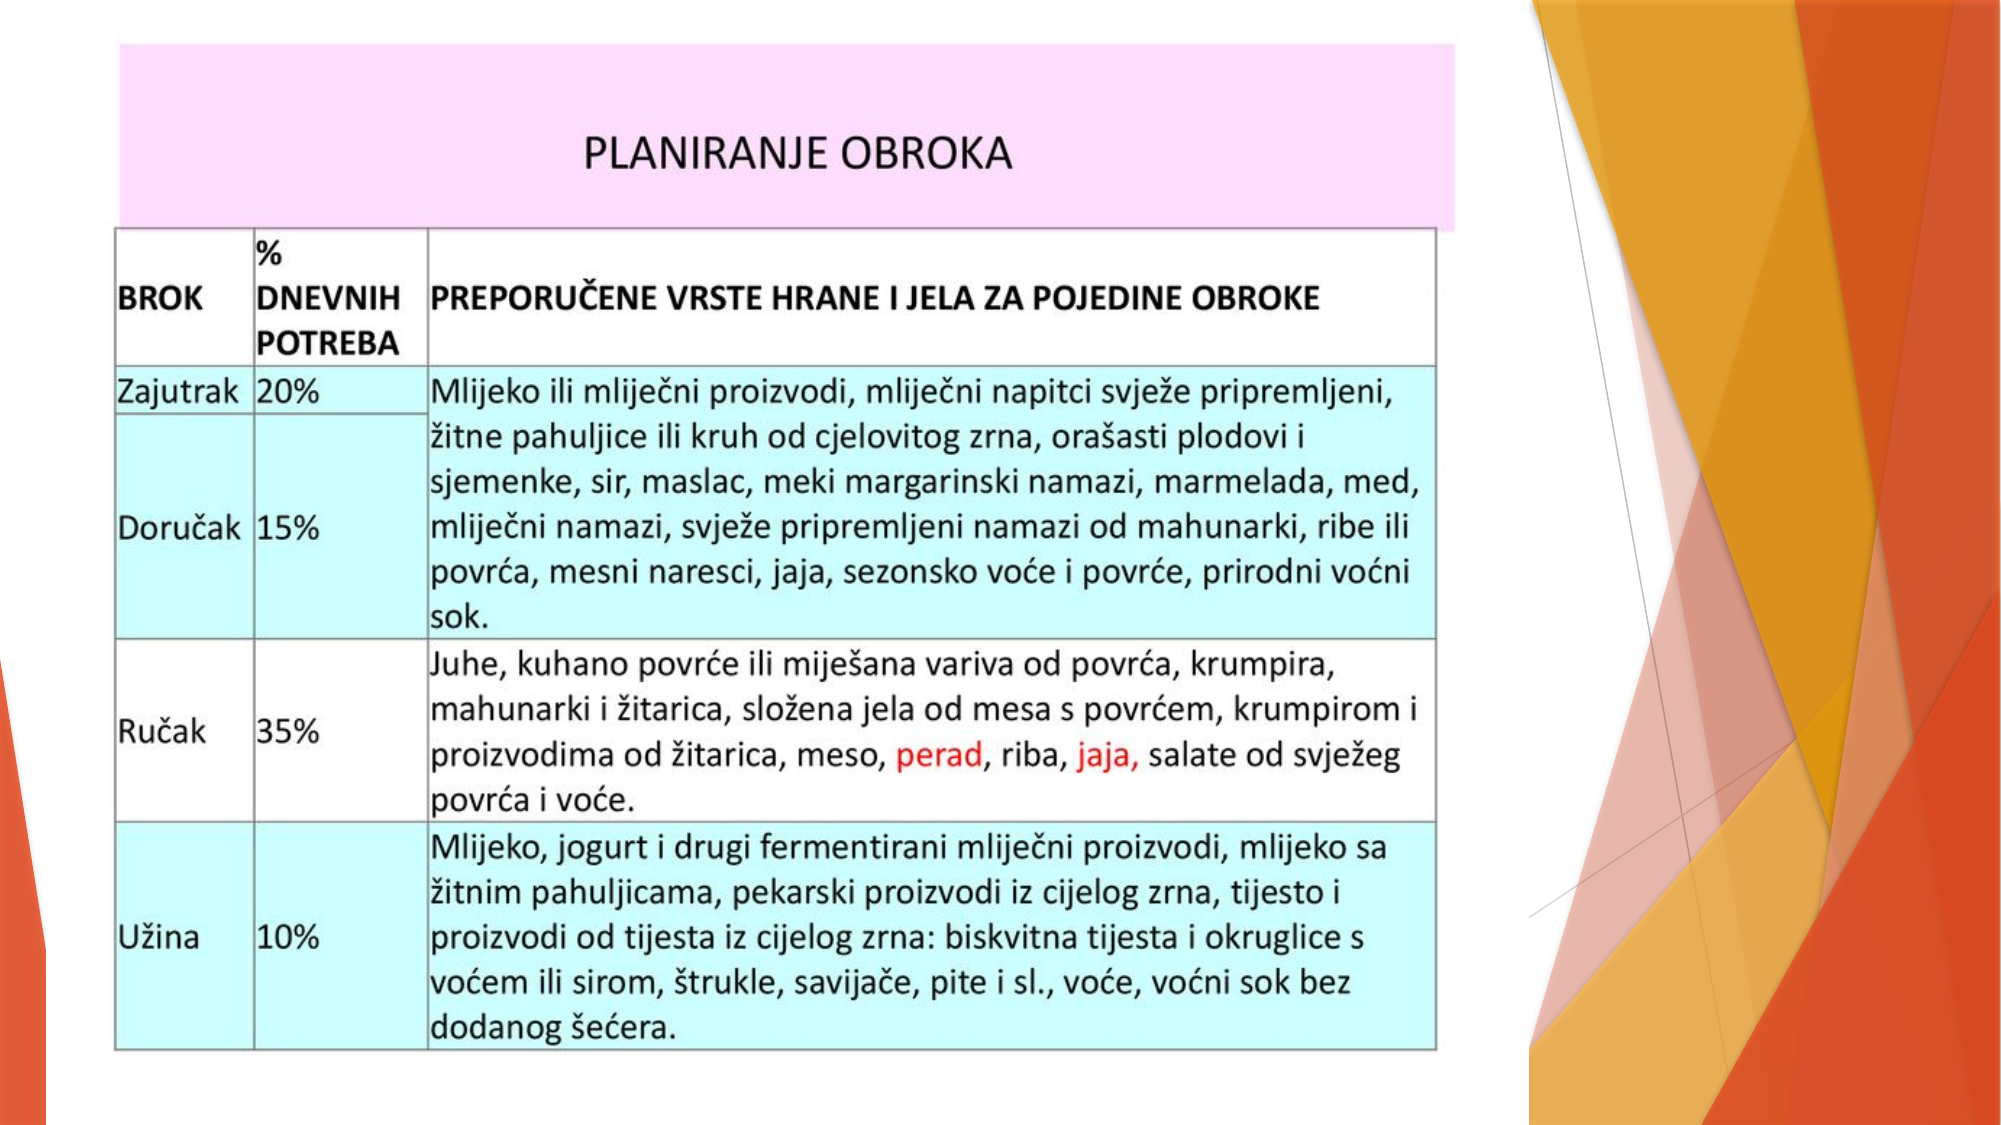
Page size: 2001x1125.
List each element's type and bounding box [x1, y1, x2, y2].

picture [45, 0, 1529, 1125]
